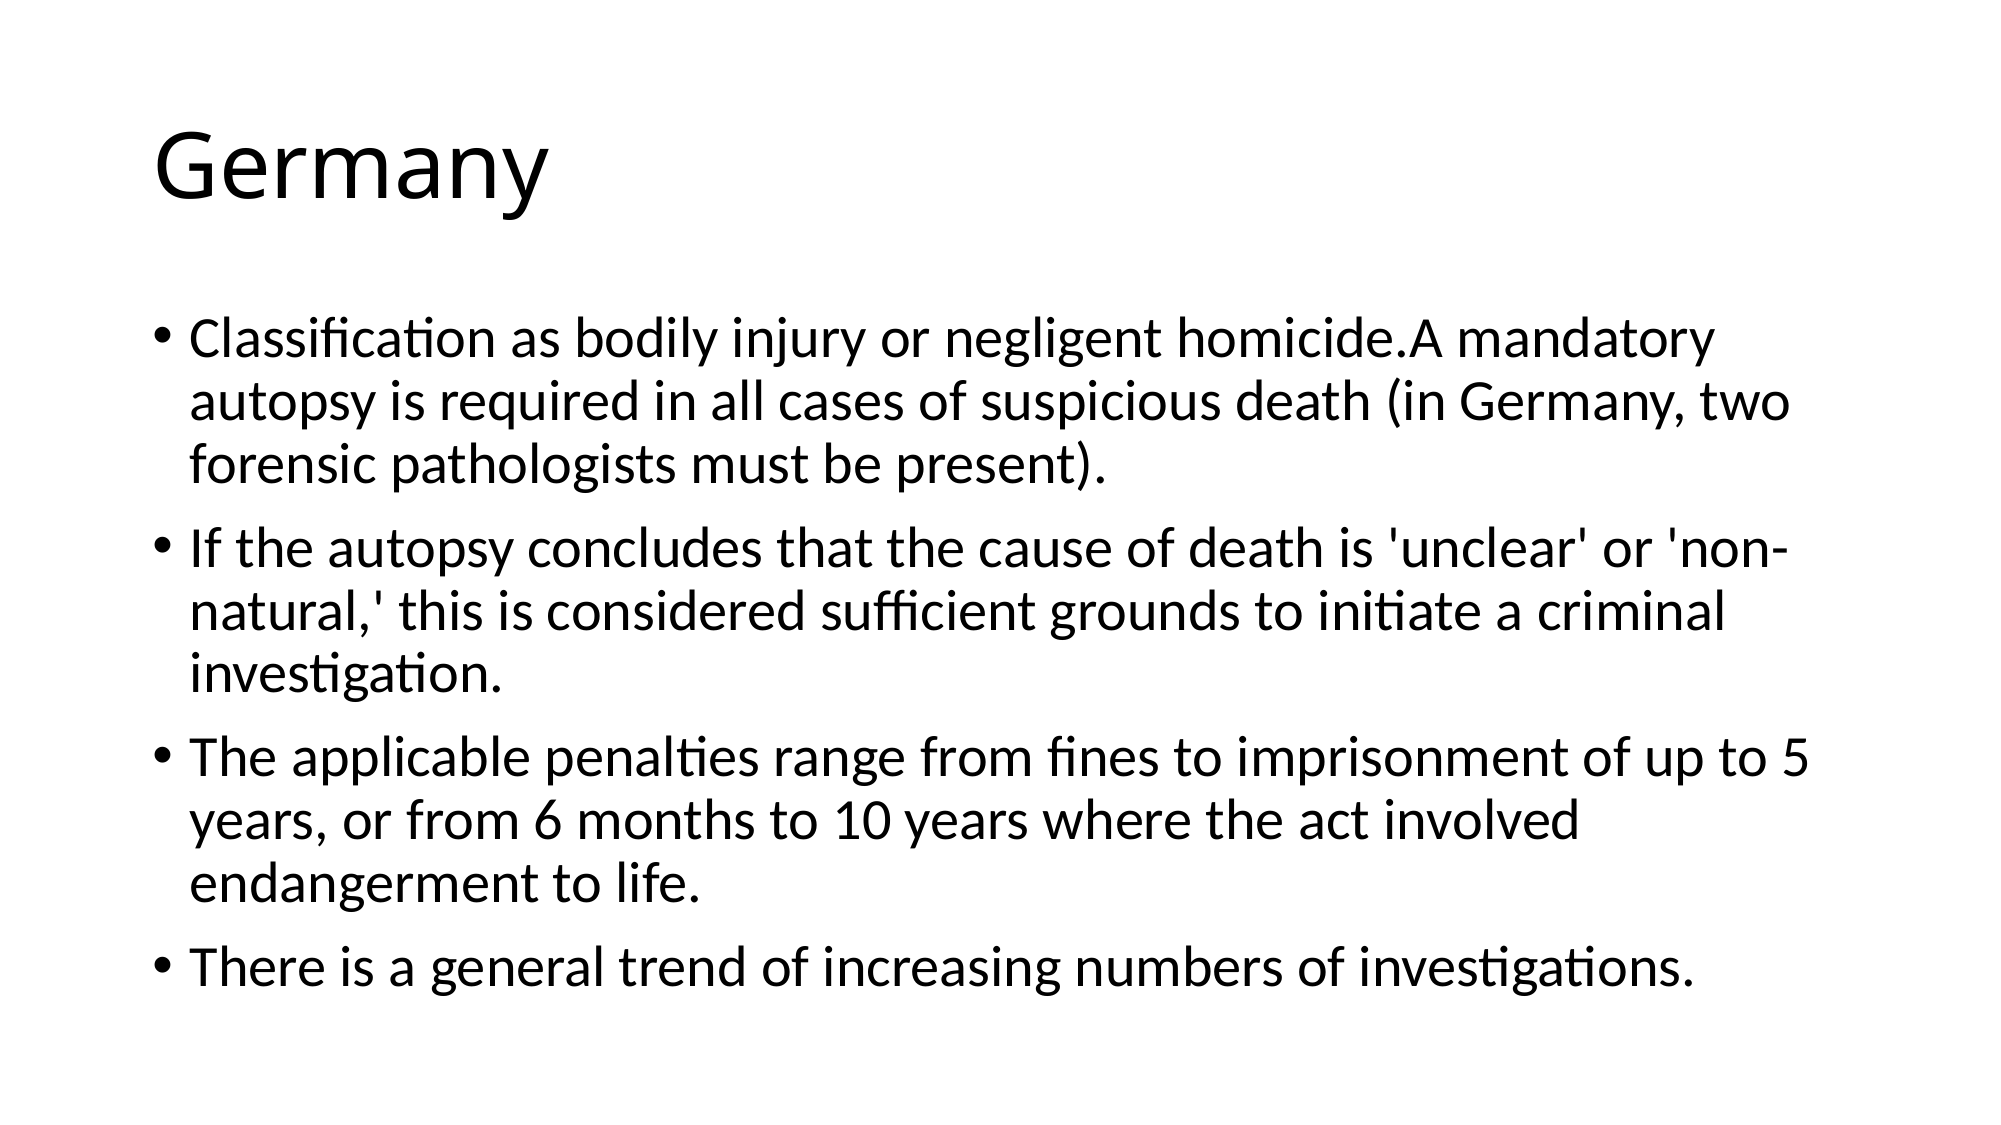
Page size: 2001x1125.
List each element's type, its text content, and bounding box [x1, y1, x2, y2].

title Germany [137, 59, 1863, 278]
list Classification as bodily injury or negligent homicide.A mandatory autopsy is required in all cases of suspicious death (in Germany, two forensic pathologists must be present). If the autopsy concludes that the cause of death is 'unclear' or 'non-natural,' this is considered sufficient grounds to initiate a criminal investigation. The applicable penalties range from fines to imprisonment of up to 5 years, or from 6 months to 10 years where the act involved endangerment to life. There is a general trend of increasing numbers of investigations. [137, 299, 1863, 1014]
